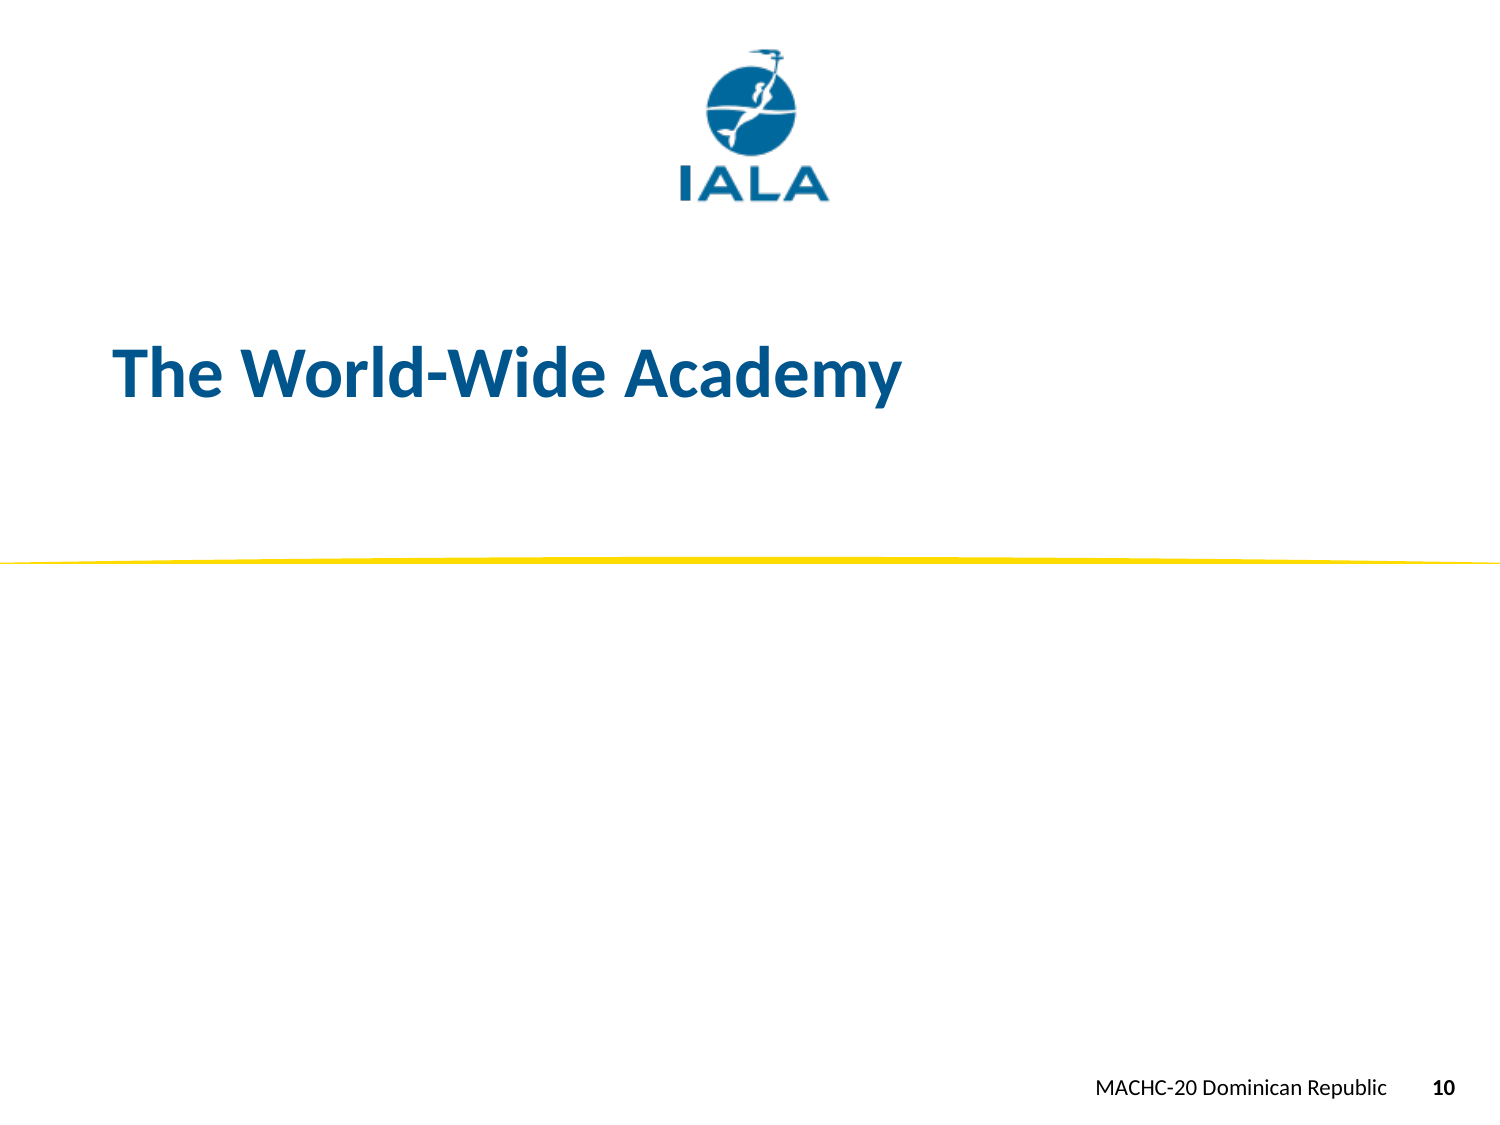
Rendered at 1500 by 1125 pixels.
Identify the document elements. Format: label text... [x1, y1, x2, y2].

footer MACHC-20 Dominican Republic [466, 1046, 1388, 1125]
title The World-Wide Academy [112, 249, 1388, 412]
slide_number 10 [1388, 1046, 1500, 1125]
